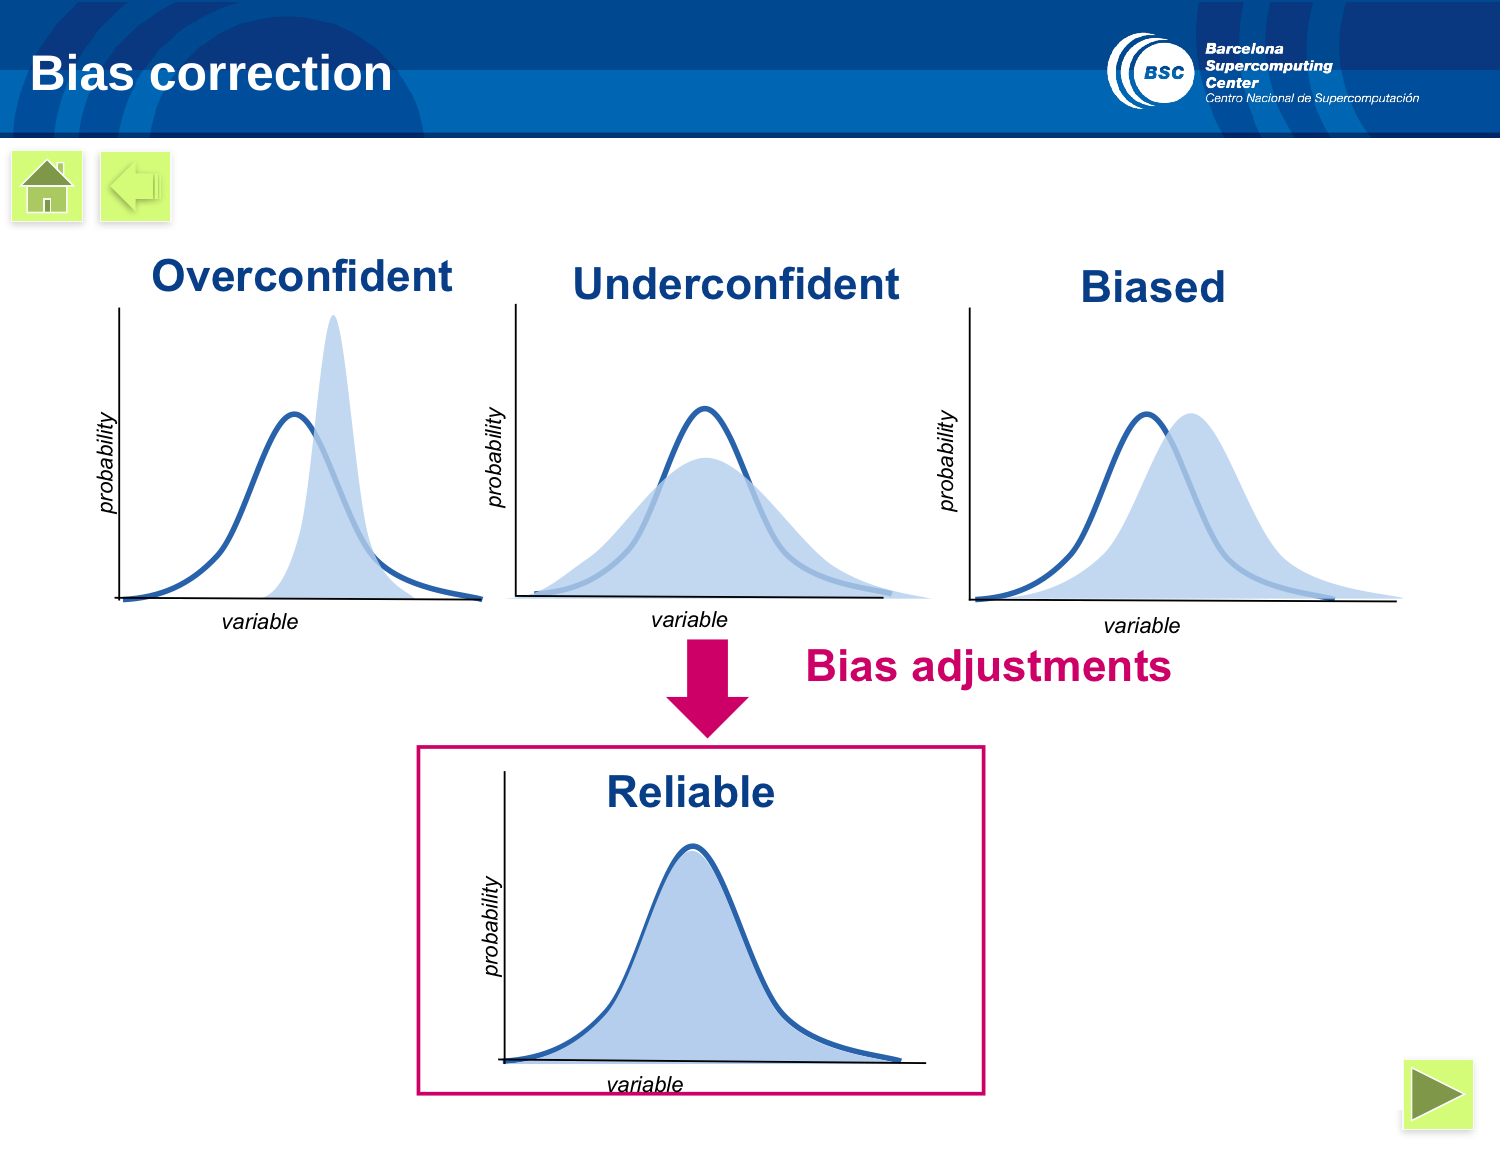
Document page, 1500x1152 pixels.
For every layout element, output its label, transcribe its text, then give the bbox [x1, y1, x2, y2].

text_box [11, 150, 83, 222]
text_box [1402, 1058, 1474, 1130]
text_box Bias correction [14, 32, 1077, 108]
picture [0, 0, 1500, 138]
picture [81, 234, 1403, 1110]
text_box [100, 150, 171, 222]
